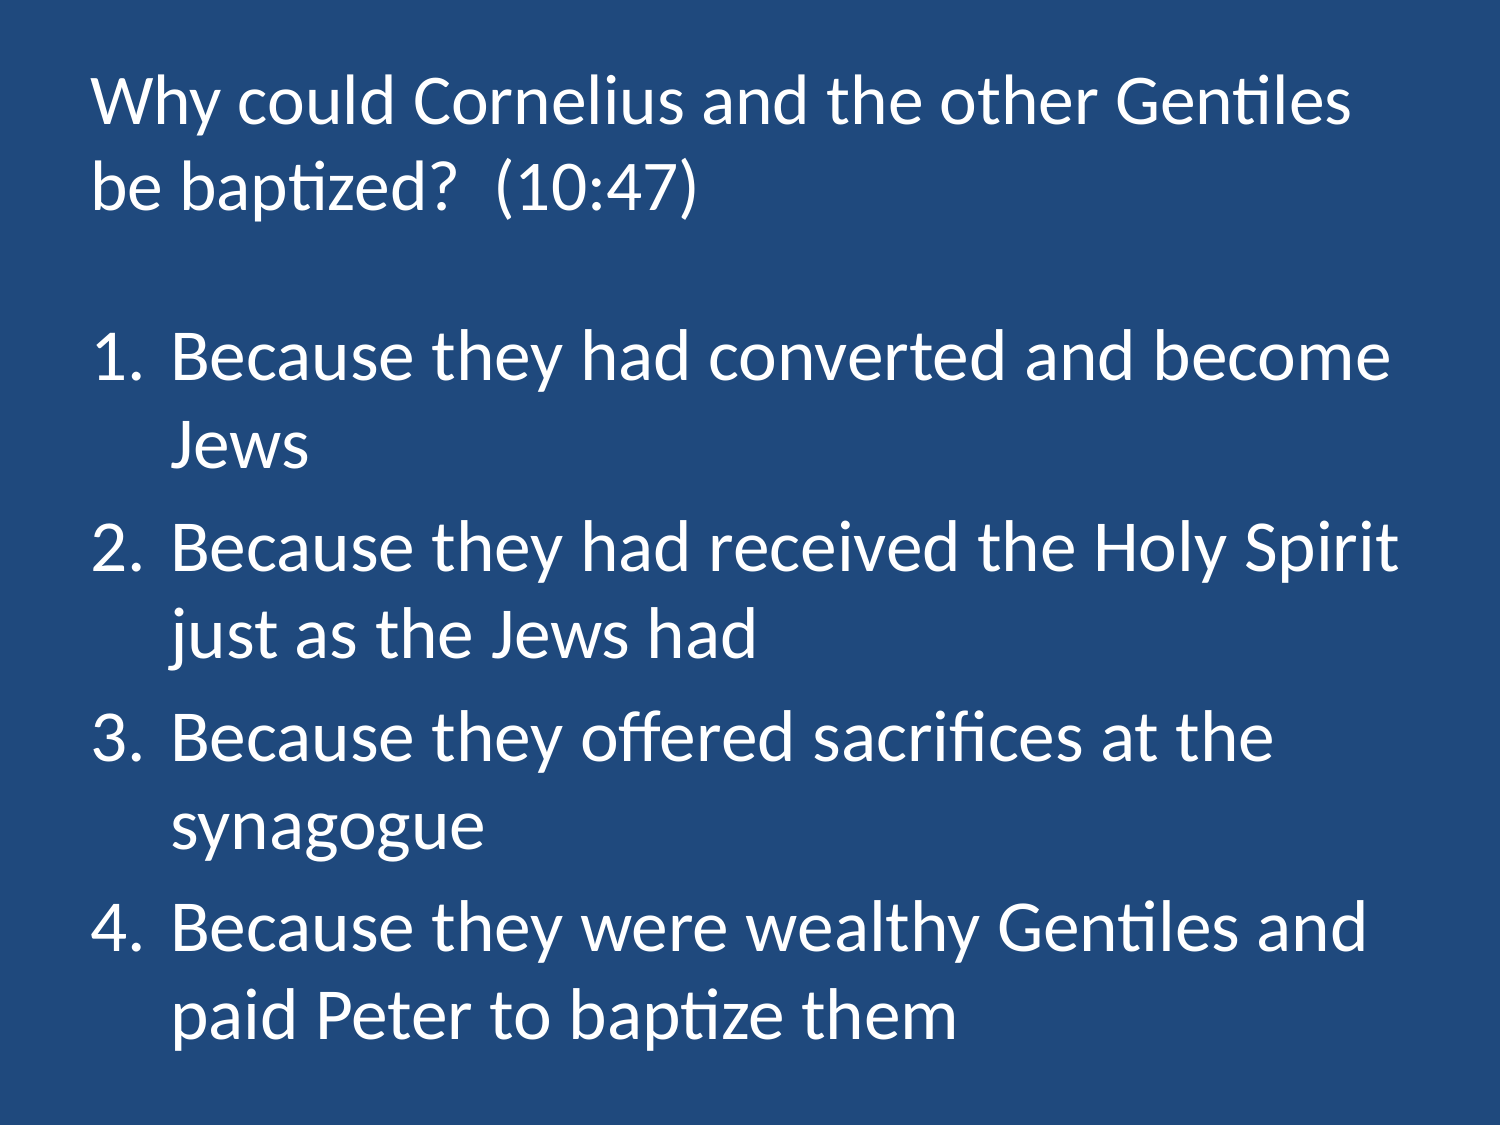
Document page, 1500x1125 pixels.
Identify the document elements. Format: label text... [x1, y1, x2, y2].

list Because they had converted and become Jews Because they had received the Holy Spirit just as the Jews had Because they offered sacrifices at the synagogue Because they were wealthy Gentiles and paid Peter to baptize them [75, 299, 1425, 1063]
title Why could Cornelius and the other Gentiles be baptized? (10:47) [75, 45, 1425, 233]
